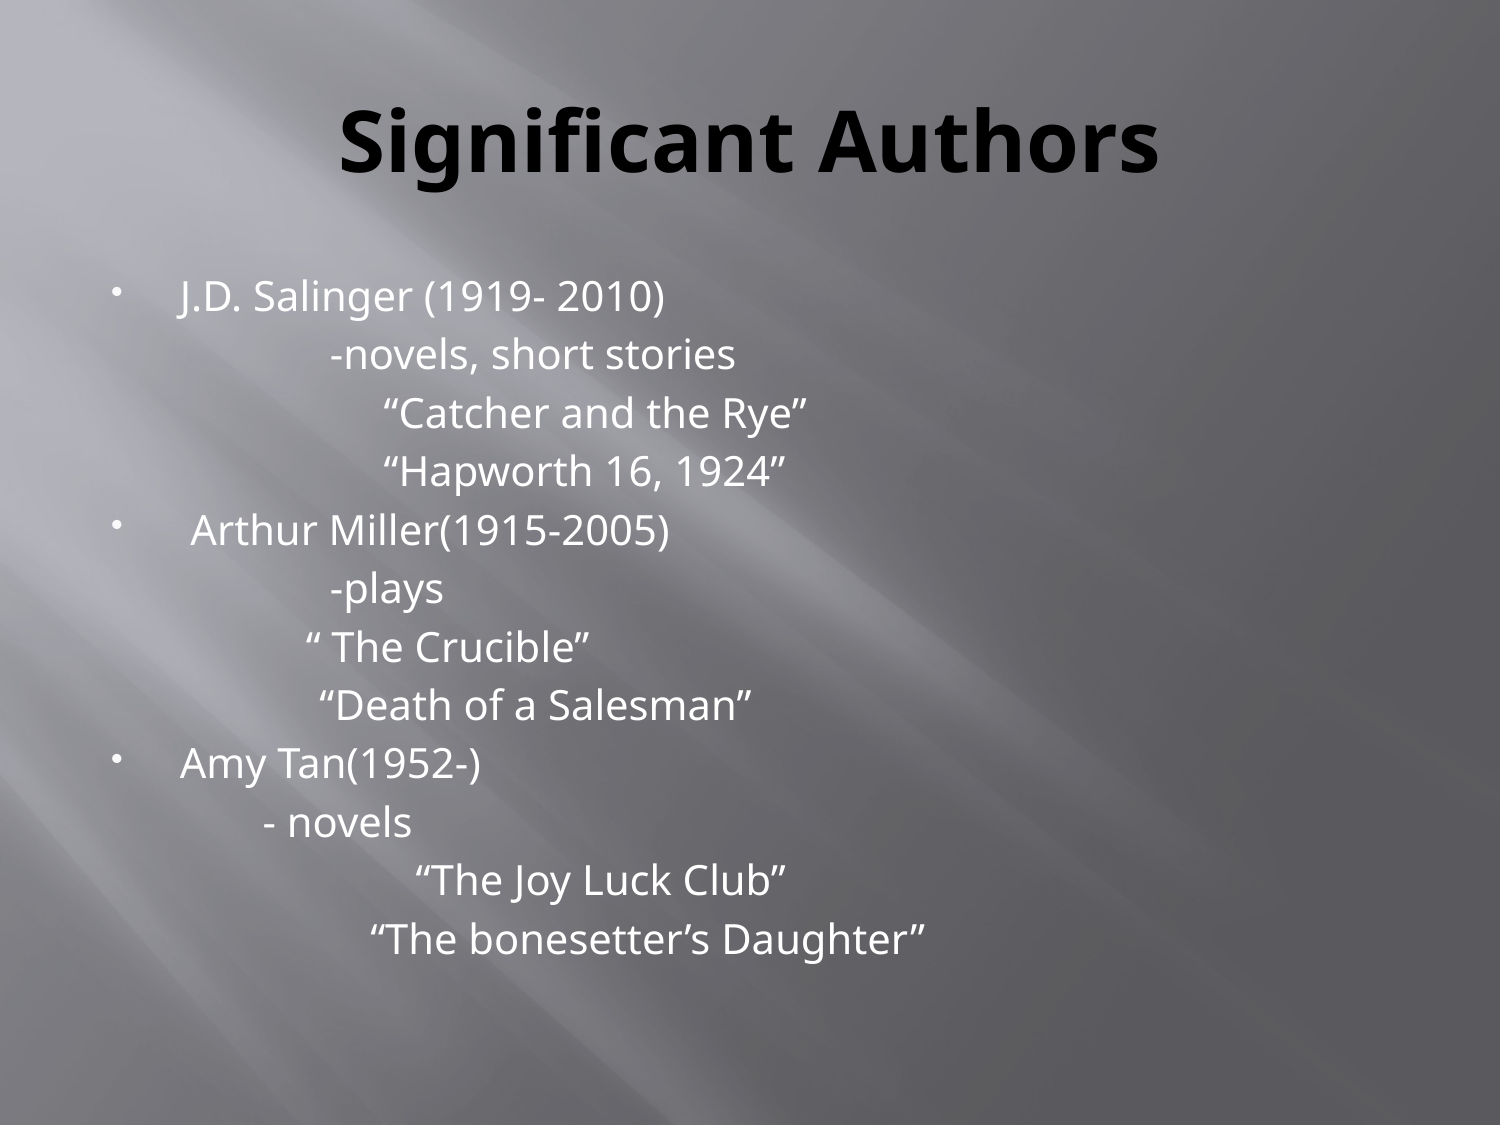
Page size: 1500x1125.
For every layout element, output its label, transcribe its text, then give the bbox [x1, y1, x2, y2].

list J.D. Salinger (1919- 2010) -novels, short stories “Catcher and the Rye” “Hapworth 16, 1924” Arthur Miller(1915-2005) -plays “ The Crucible” “Death of a Salesman” Amy Tan(1952-) - novels “The Joy Luck Club” “The bonesetter’s Daughter” [75, 262, 1425, 1050]
title Significant Authors [75, 45, 1425, 233]
